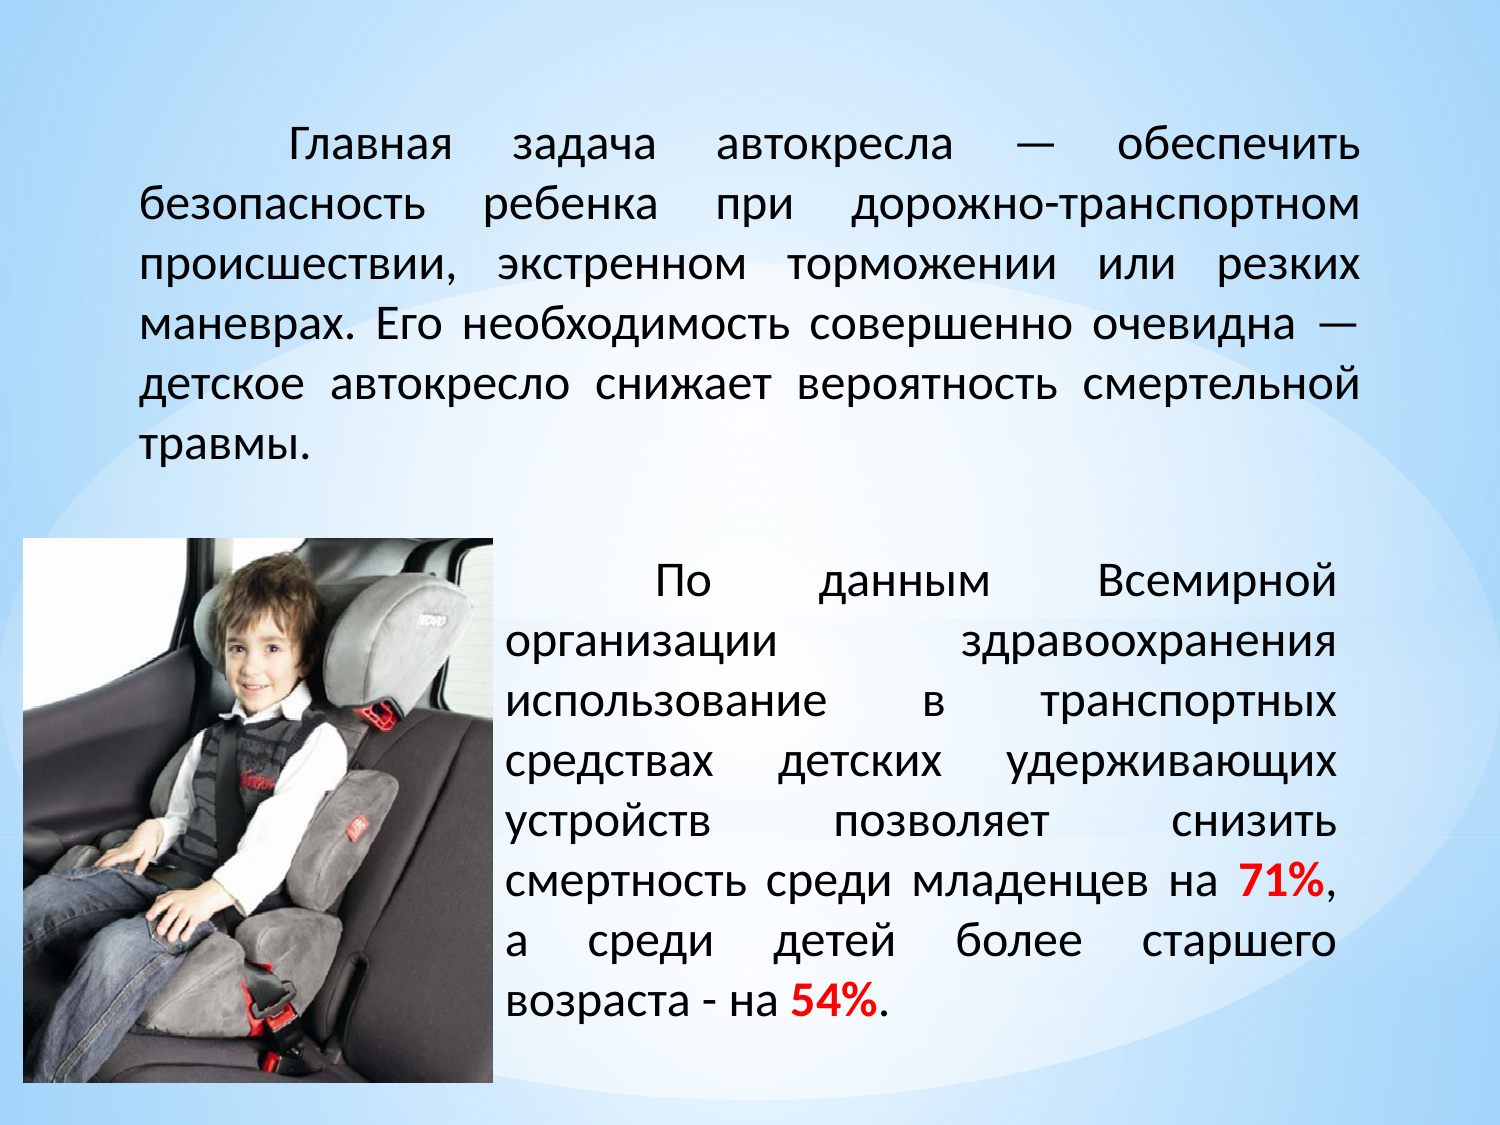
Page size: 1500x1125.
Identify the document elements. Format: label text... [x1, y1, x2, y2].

text_box По данным Всемирной организации здравоохранения использование в транспортных средствах детских удерживающих устройств позволяет снизить смертность среди младенцев на 71%, а среди детей более старшего возраста - на 54%. [493, 538, 1353, 1034]
text_box Главная задача автокресла — обеспечить безопасность ребенка при дорожно-транспортном происшествии, экстренном торможении или резких маневрах. Его необходимость совершенно очевидна — детское автокресло снижает вероятность смертельной травмы. [123, 101, 1376, 477]
picture [23, 538, 493, 1083]
